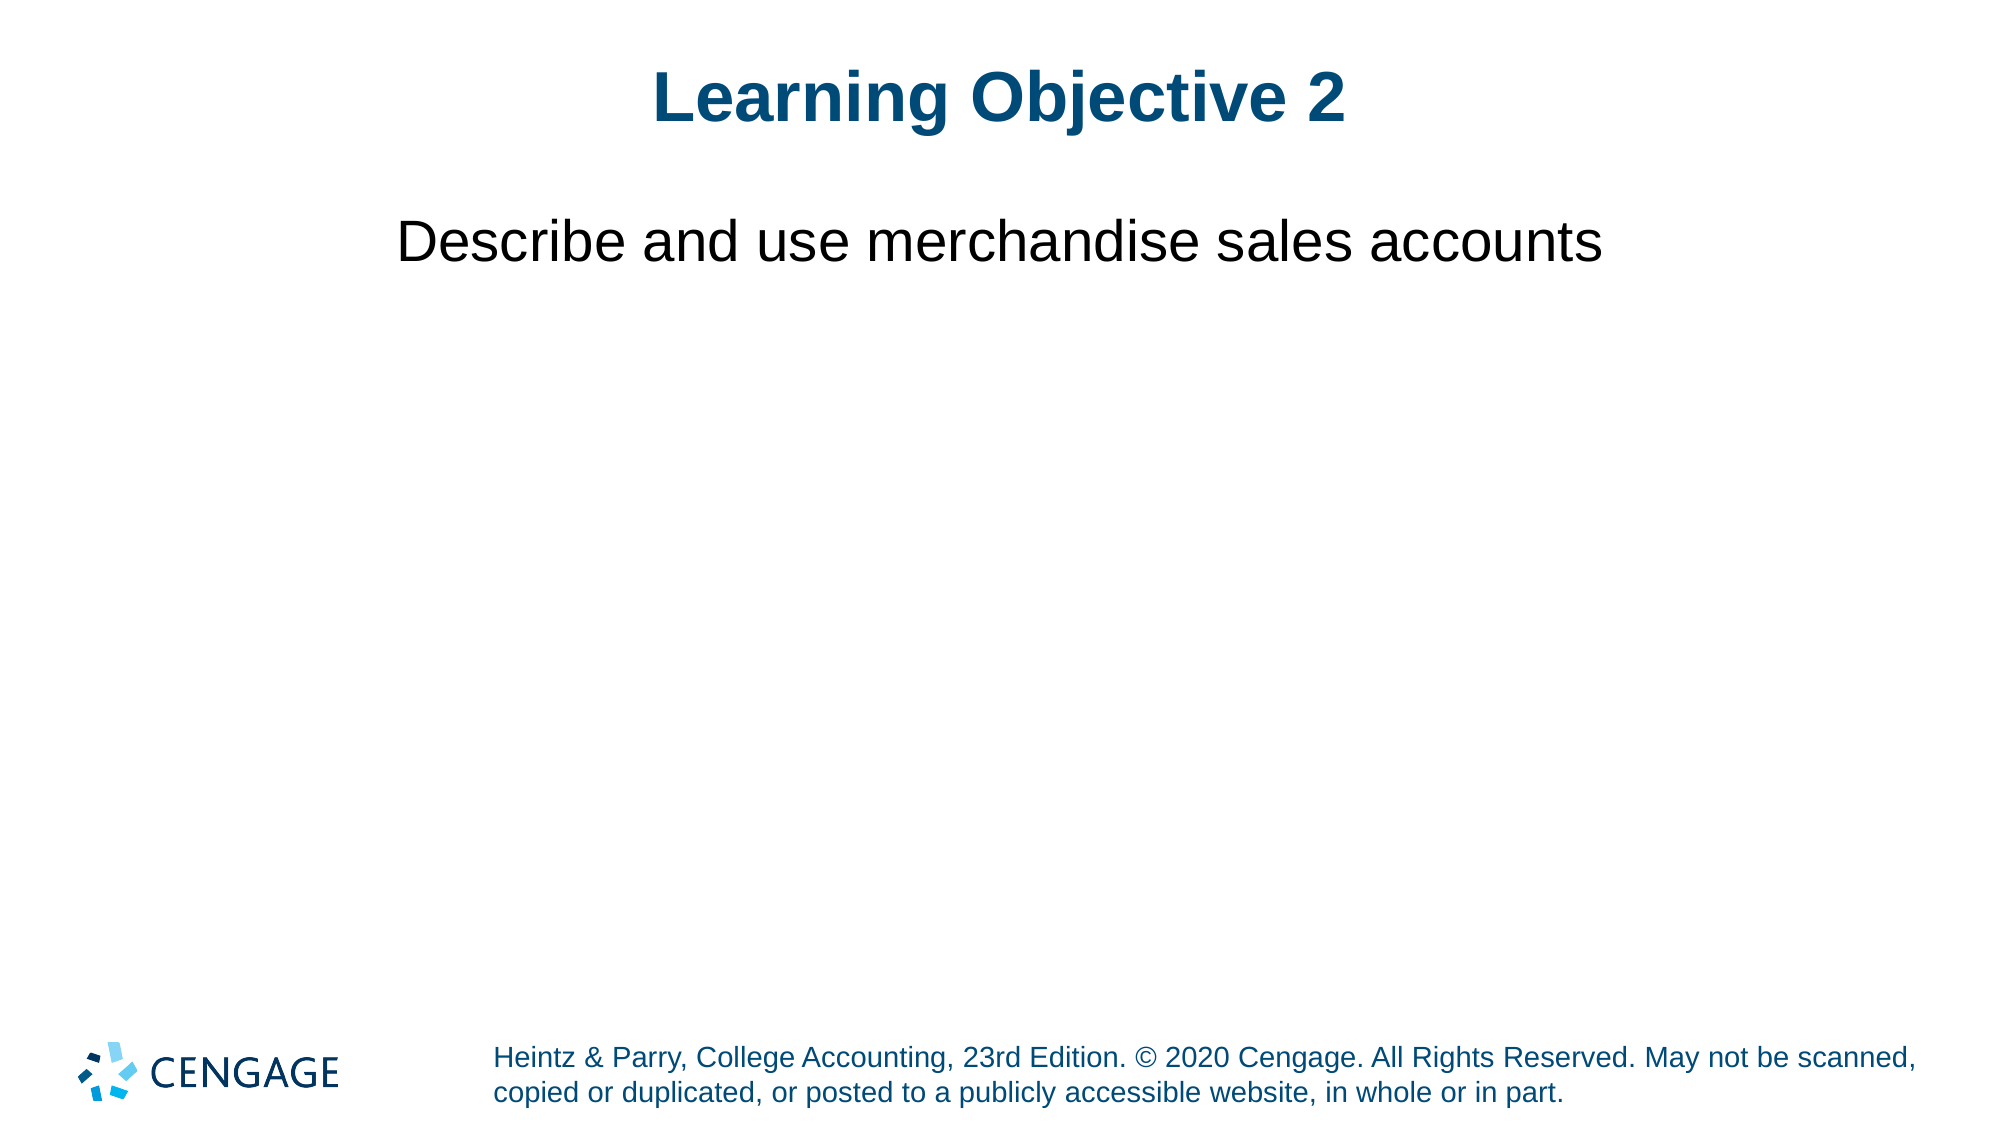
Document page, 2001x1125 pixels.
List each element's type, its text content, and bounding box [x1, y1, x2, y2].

title Learning Objective 2 [137, 59, 1863, 171]
list Describe and use merchandise sales accounts [121, 211, 1880, 824]
picture [78, 1042, 338, 1101]
